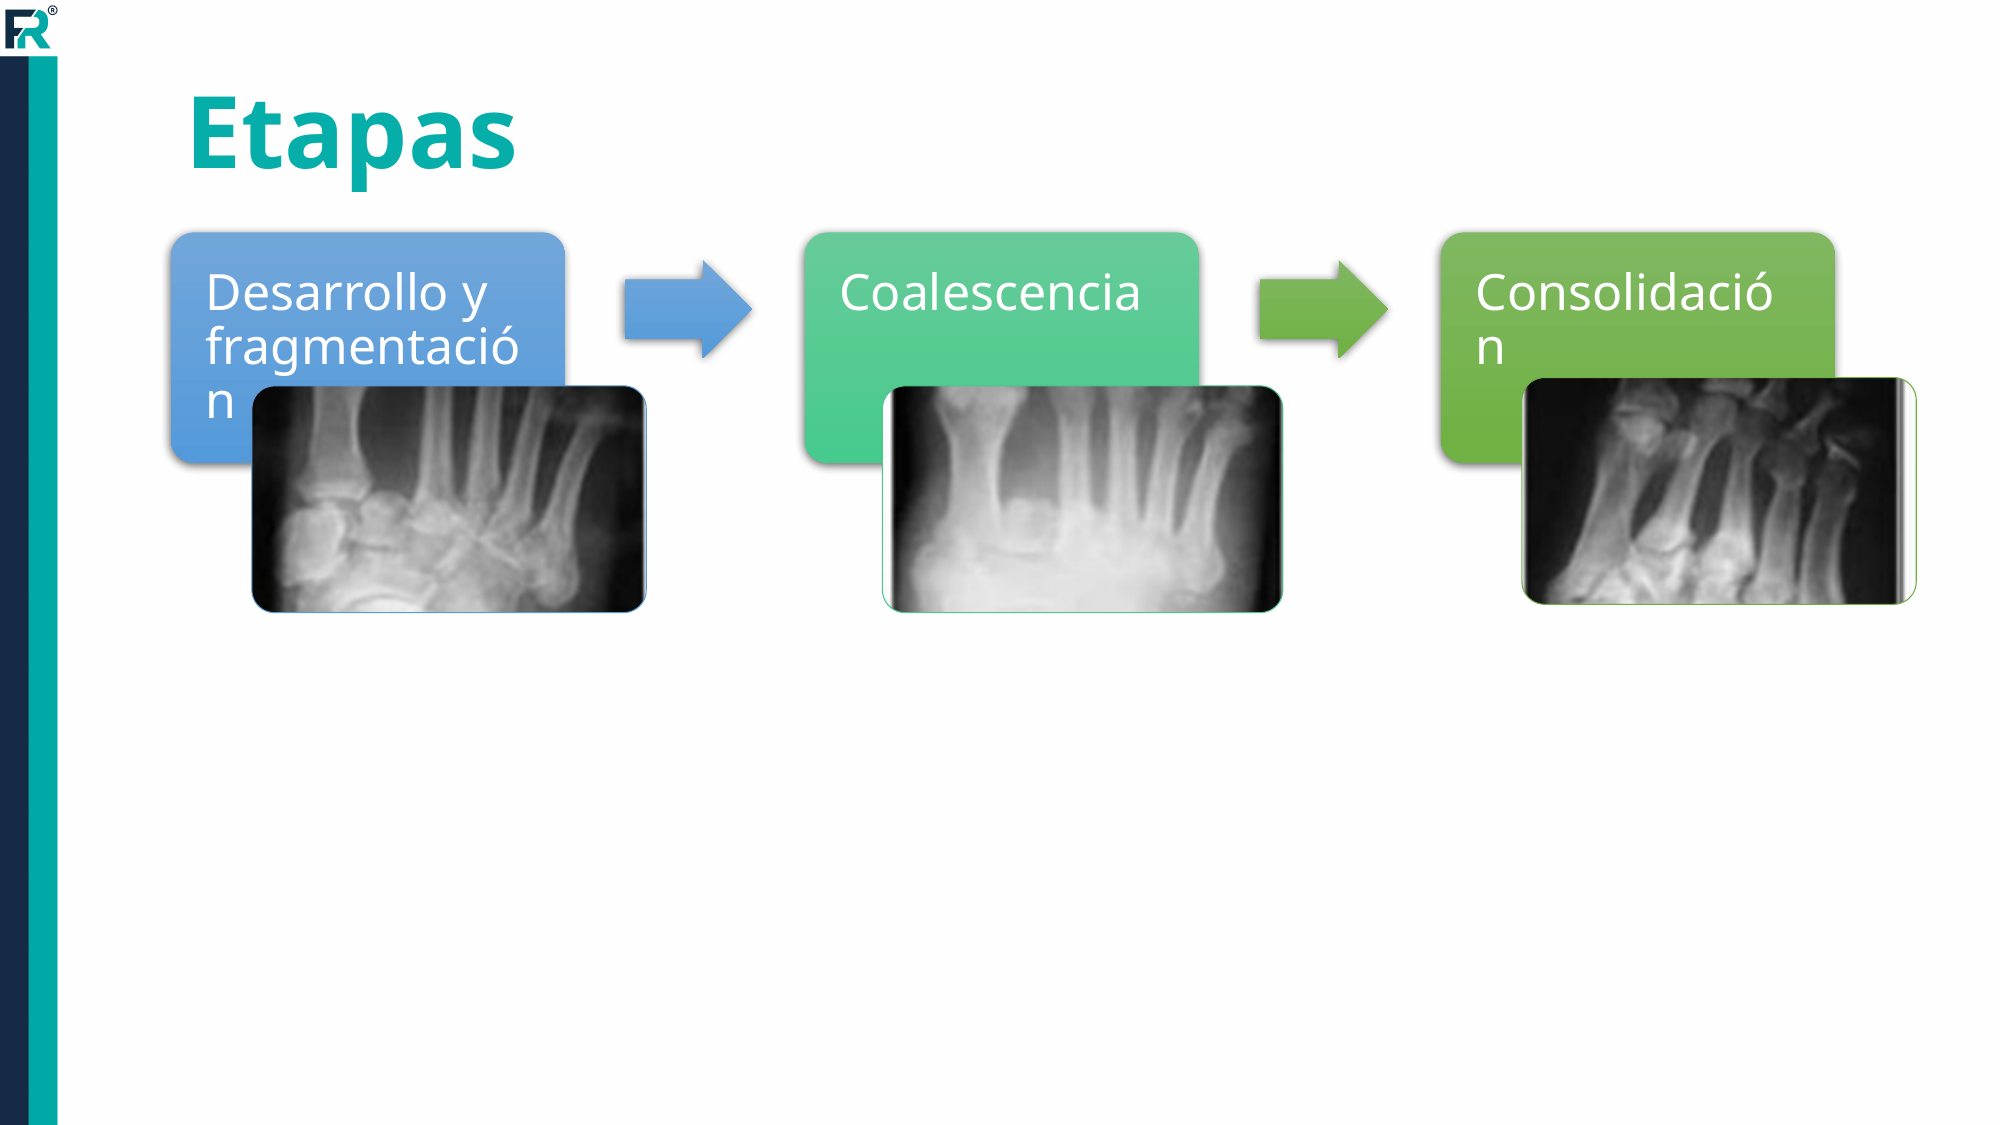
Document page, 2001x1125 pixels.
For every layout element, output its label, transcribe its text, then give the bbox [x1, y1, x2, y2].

title Etapas [170, 27, 1285, 136]
picture [0, 0, 2001, 1125]
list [170, 136, 1918, 709]
